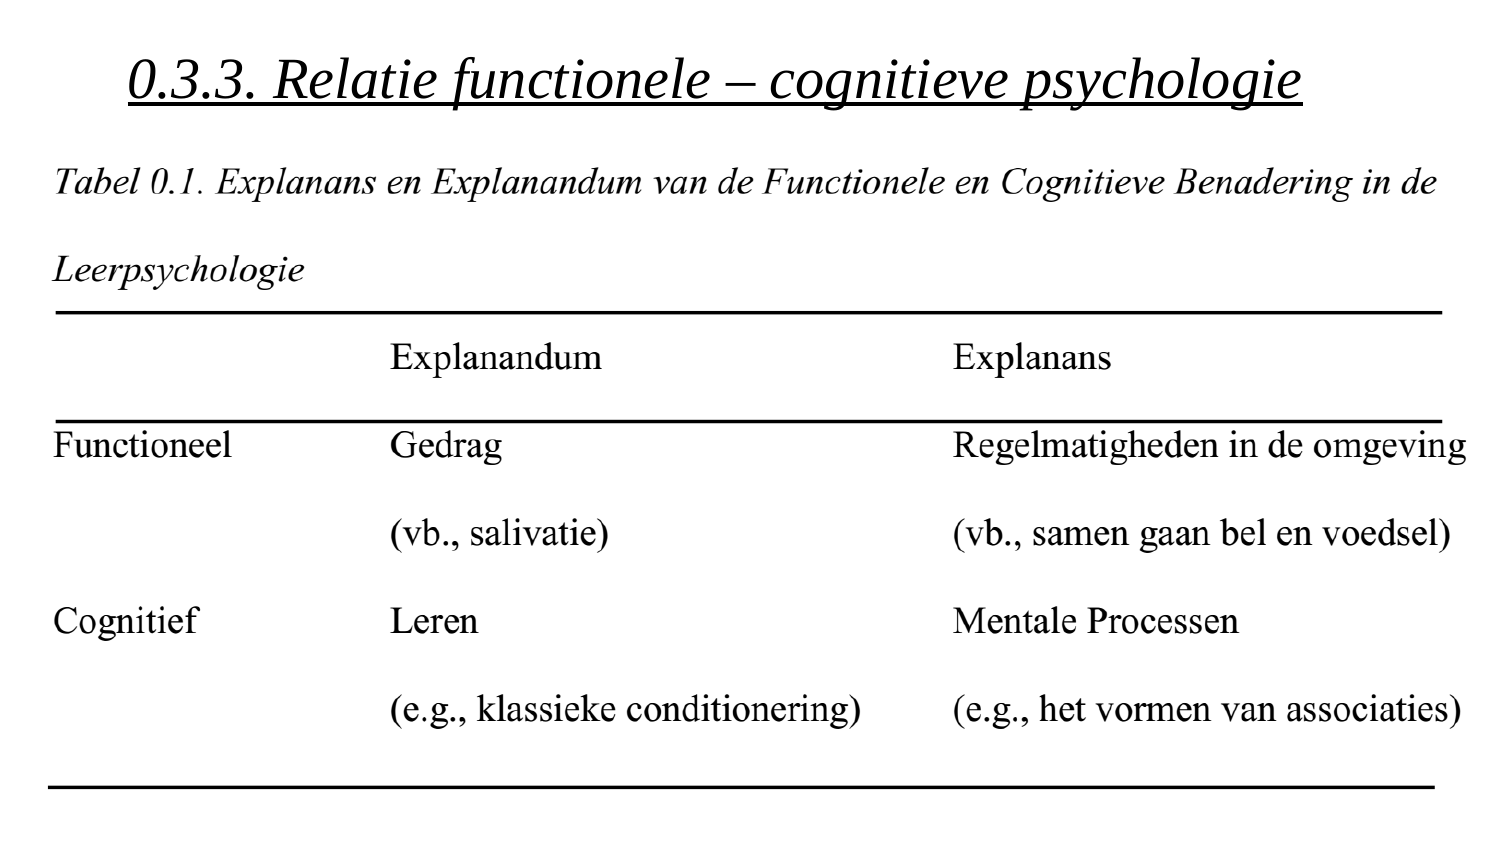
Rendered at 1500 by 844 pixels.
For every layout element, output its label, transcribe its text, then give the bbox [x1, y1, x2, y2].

picture [10, 120, 1490, 821]
list 0.3.3. Relatie functionele – cognitieve psychologie [112, 41, 1388, 119]
